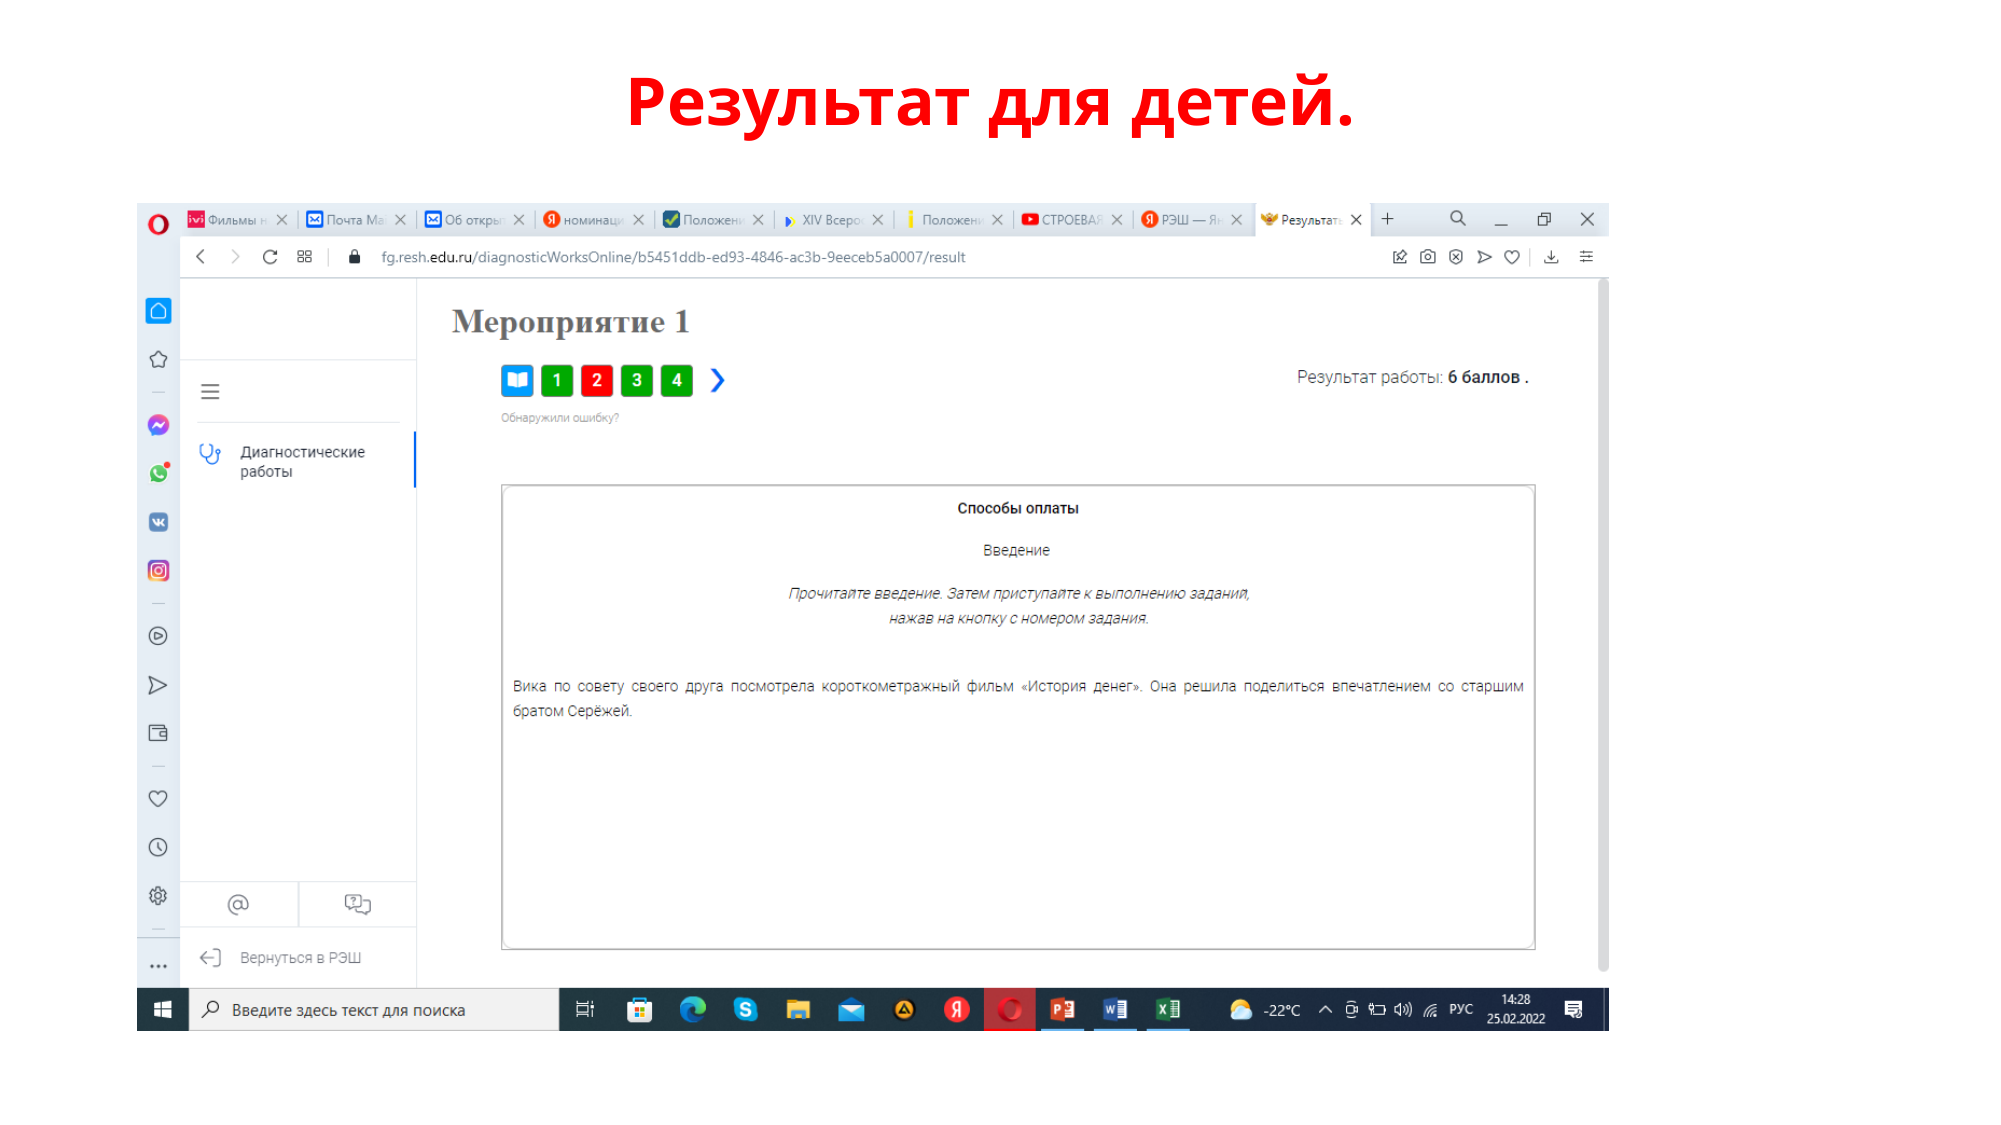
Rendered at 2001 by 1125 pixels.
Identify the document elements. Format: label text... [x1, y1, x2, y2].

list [137, 203, 1609, 1031]
title Результат для детей. [137, 59, 1844, 228]
